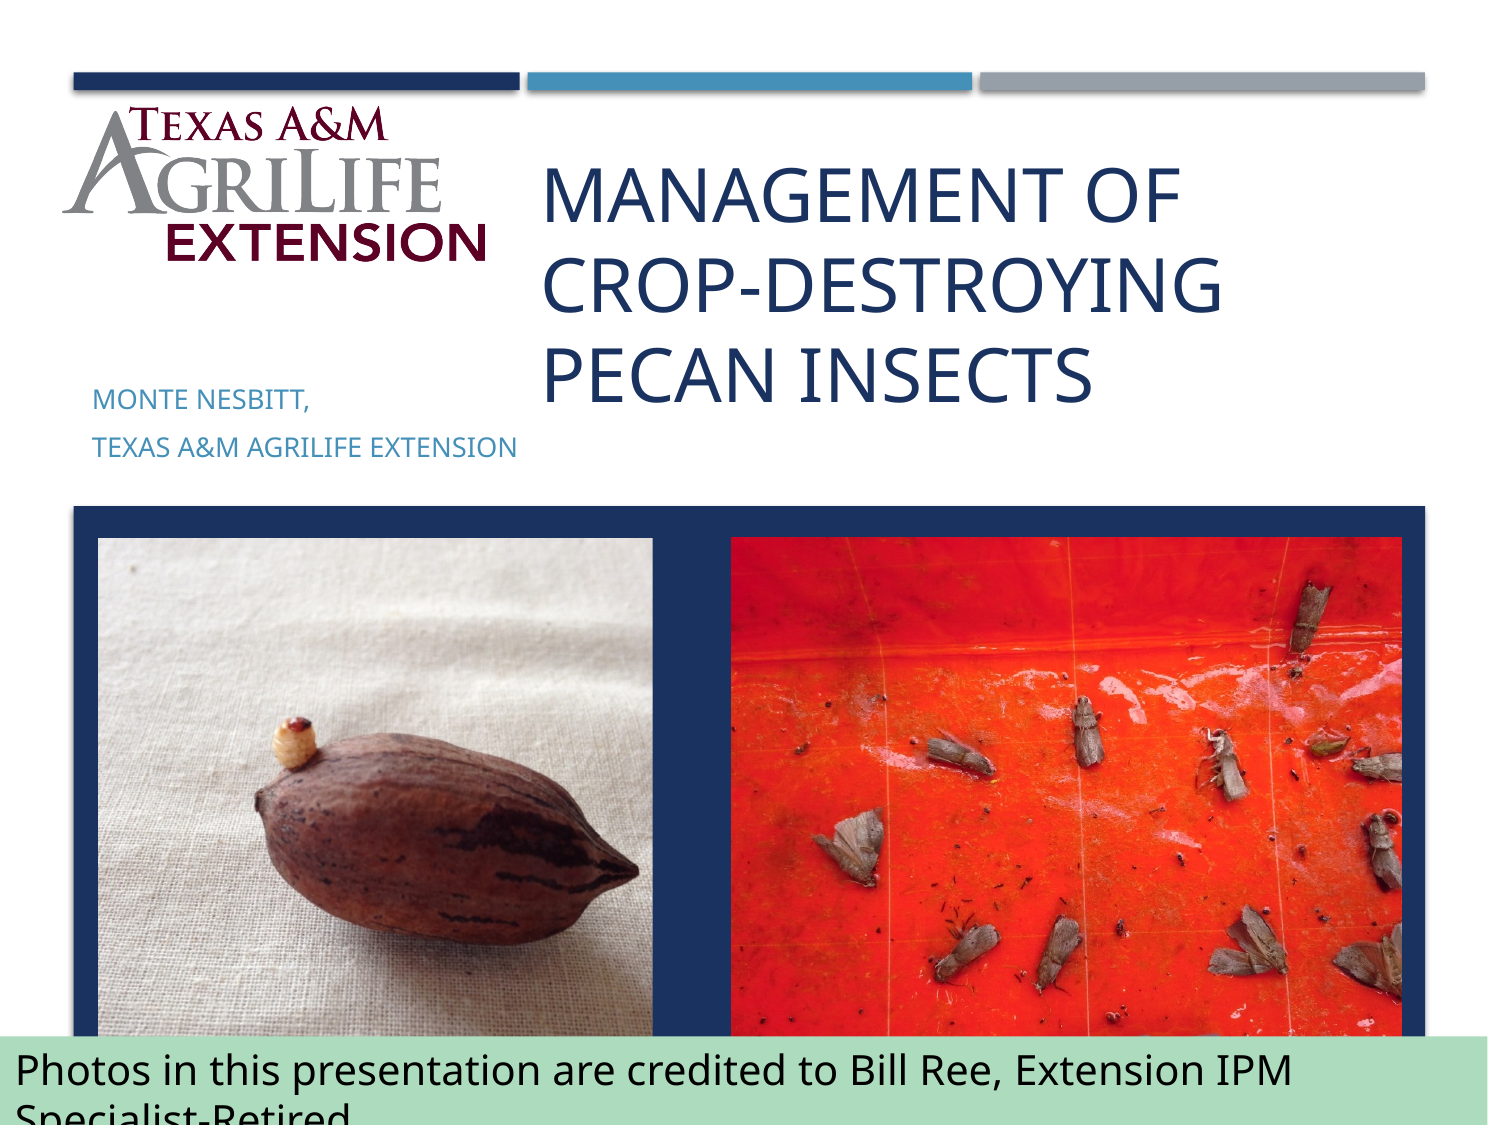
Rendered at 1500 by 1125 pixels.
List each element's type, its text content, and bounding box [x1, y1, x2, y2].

subtitle Monte Nesbitt, Texas A&M AgriLife Extension [76, 374, 1388, 472]
picture [61, 106, 485, 262]
picture [98, 509, 653, 1066]
title Management of Crop-Destroying Pecan Insects [525, 97, 1406, 425]
text_box Photos in this presentation are credited to Bill Ree, Extension IPM Specialist-Retired [0, 1036, 1488, 1125]
picture [731, 537, 1403, 1041]
